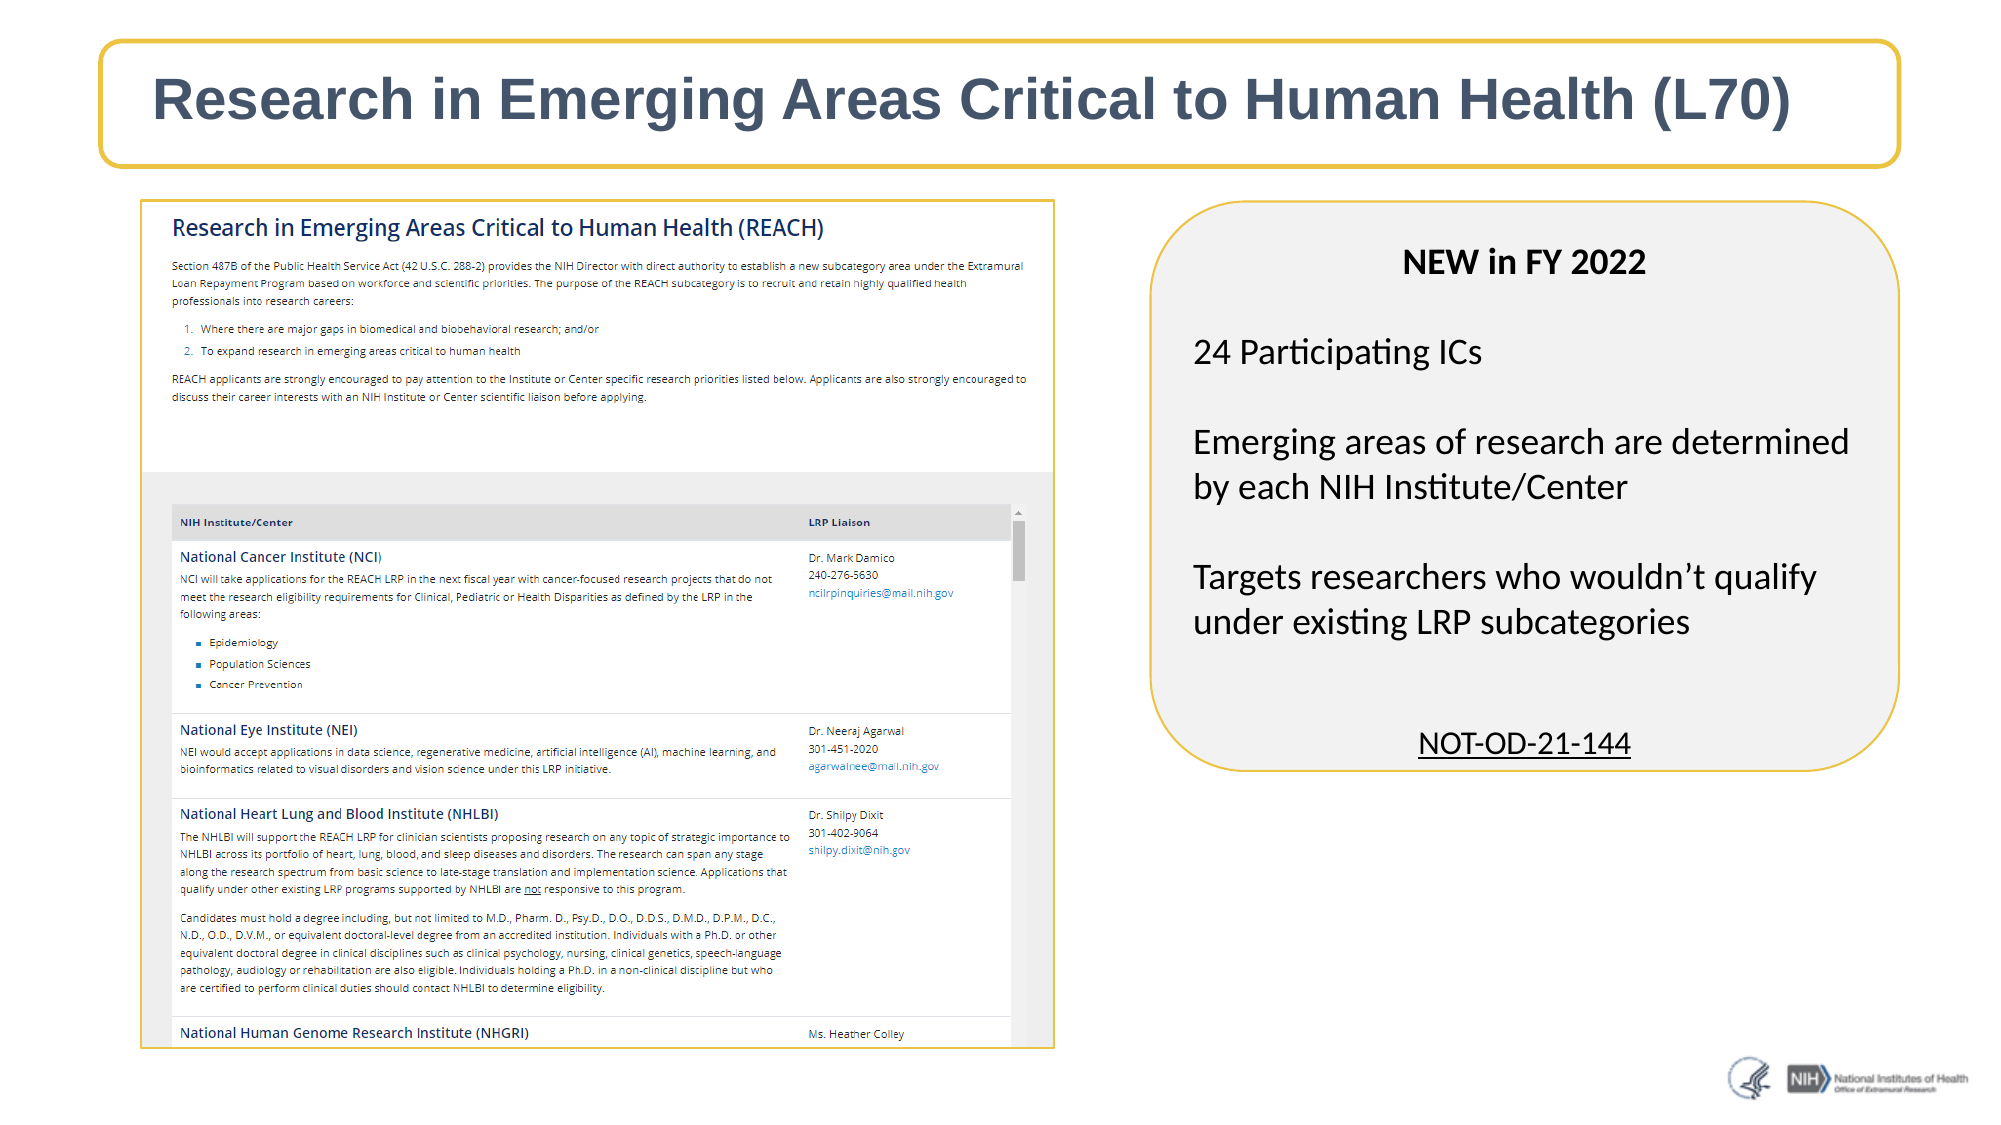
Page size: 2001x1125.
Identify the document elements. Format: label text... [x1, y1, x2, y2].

title Research in Emerging Areas Critical to Human Health (L70) [137, 32, 1969, 168]
picture [142, 201, 1053, 1047]
text_box NEW in FY 2022 24 Participating ICs Emerging areas of research are determined by each NIH Institute/Center Targets researchers who wouldn’t qualify under existing LRP subcategories [1149, 200, 1901, 713]
text_box [99, 40, 137, 168]
text_box NOT-OD-21-144 [1150, 713, 1899, 769]
picture [1711, 1048, 1973, 1105]
